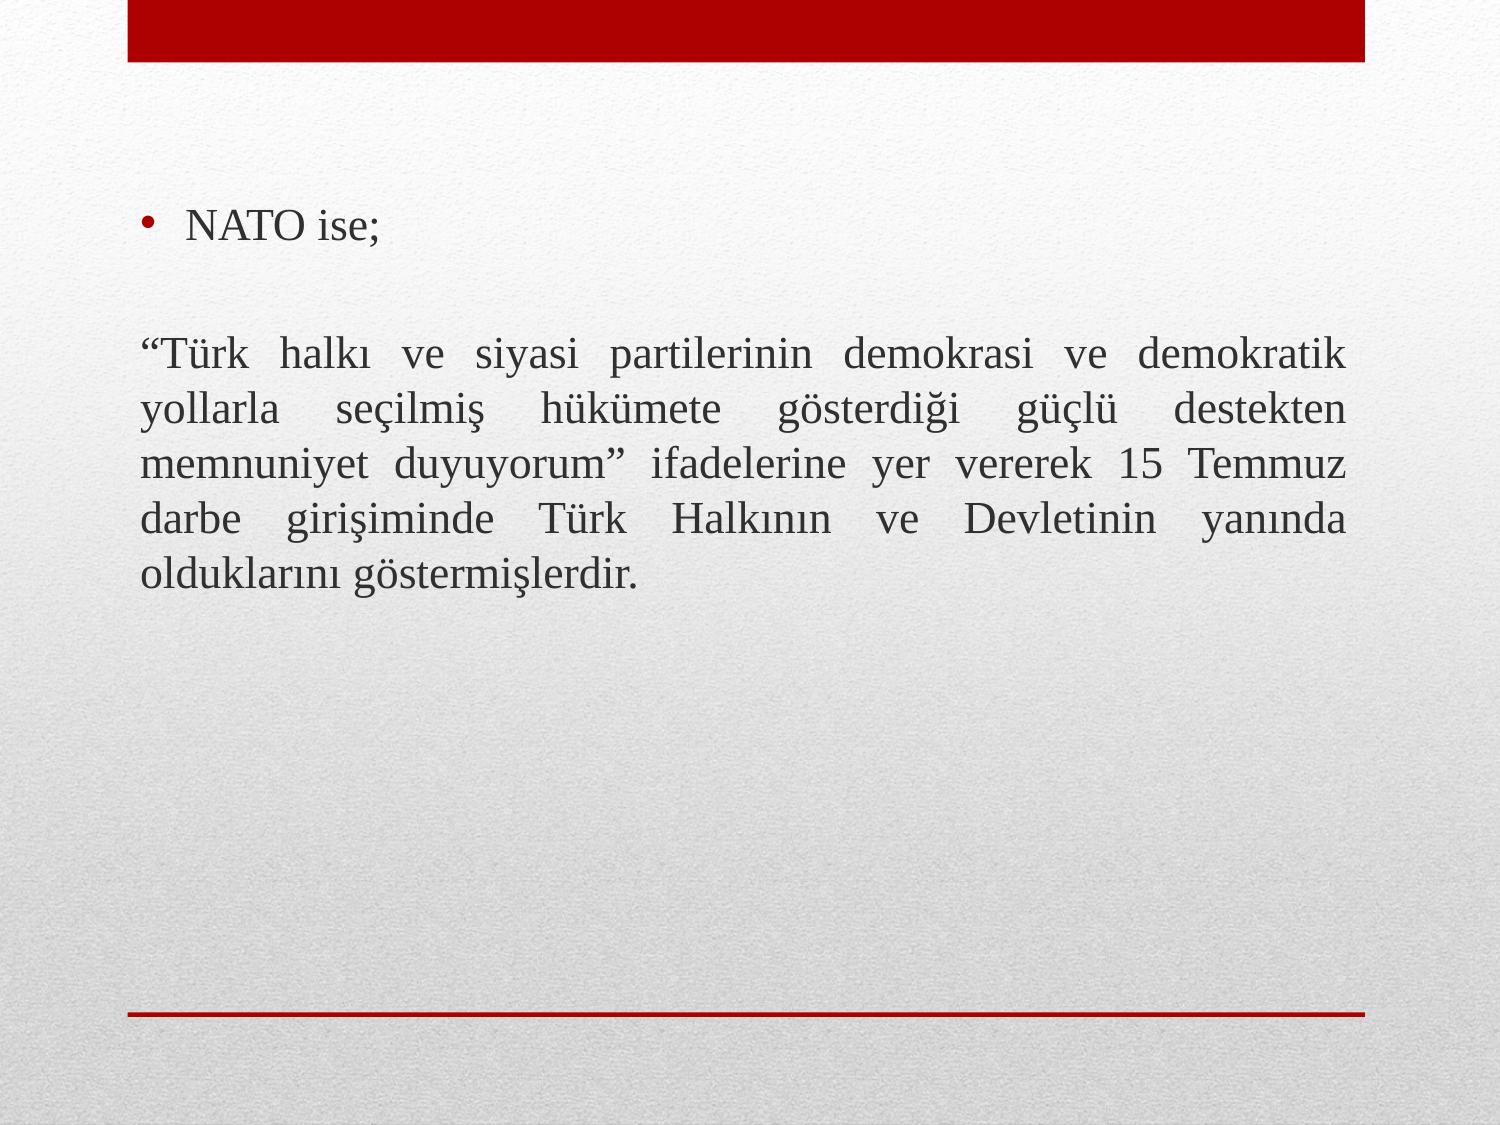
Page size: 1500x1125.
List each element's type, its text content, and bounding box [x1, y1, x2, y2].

list NATO ise; “Türk halkı ve siyasi partilerinin demokrasi ve demokratik yollarla seçilmiş hükümete gösterdiği güçlü destekten memnuniyet duyuyorum” ifadelerine yer vererek 15 Temmuz darbe girişiminde Türk Halkının ve Devletinin yanında olduklarını göstermişlerdir. [125, 112, 1363, 750]
